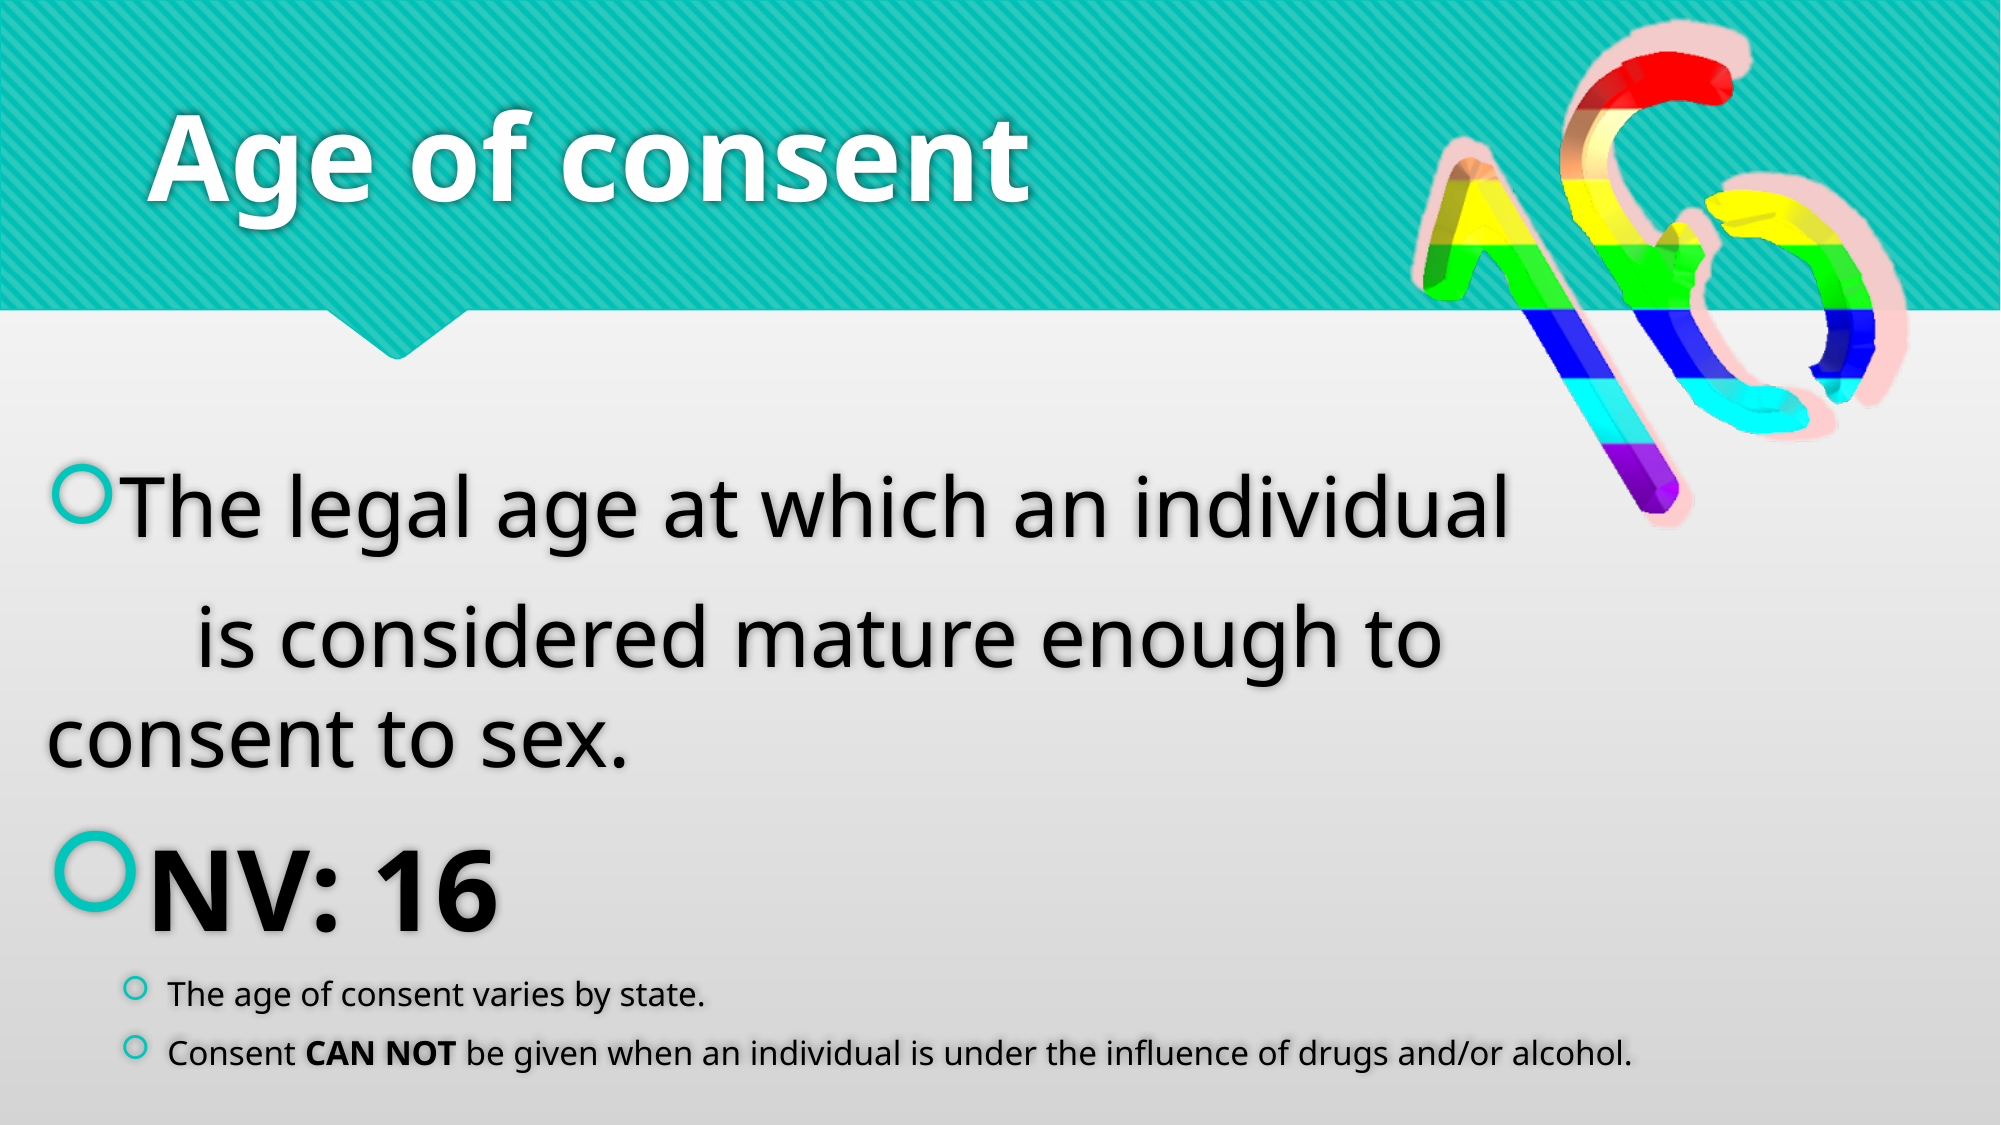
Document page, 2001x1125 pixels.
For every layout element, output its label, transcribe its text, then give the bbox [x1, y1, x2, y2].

picture [1400, 11, 1921, 536]
list The legal age at which an individual is considered mature enough to consent to sex. NV: 16 The age of consent varies by state. Consent CAN NOT be given when an individual is under the influence of drugs and/or alcohol. [30, 428, 1762, 1098]
title Age of consent [132, 73, 1400, 233]
